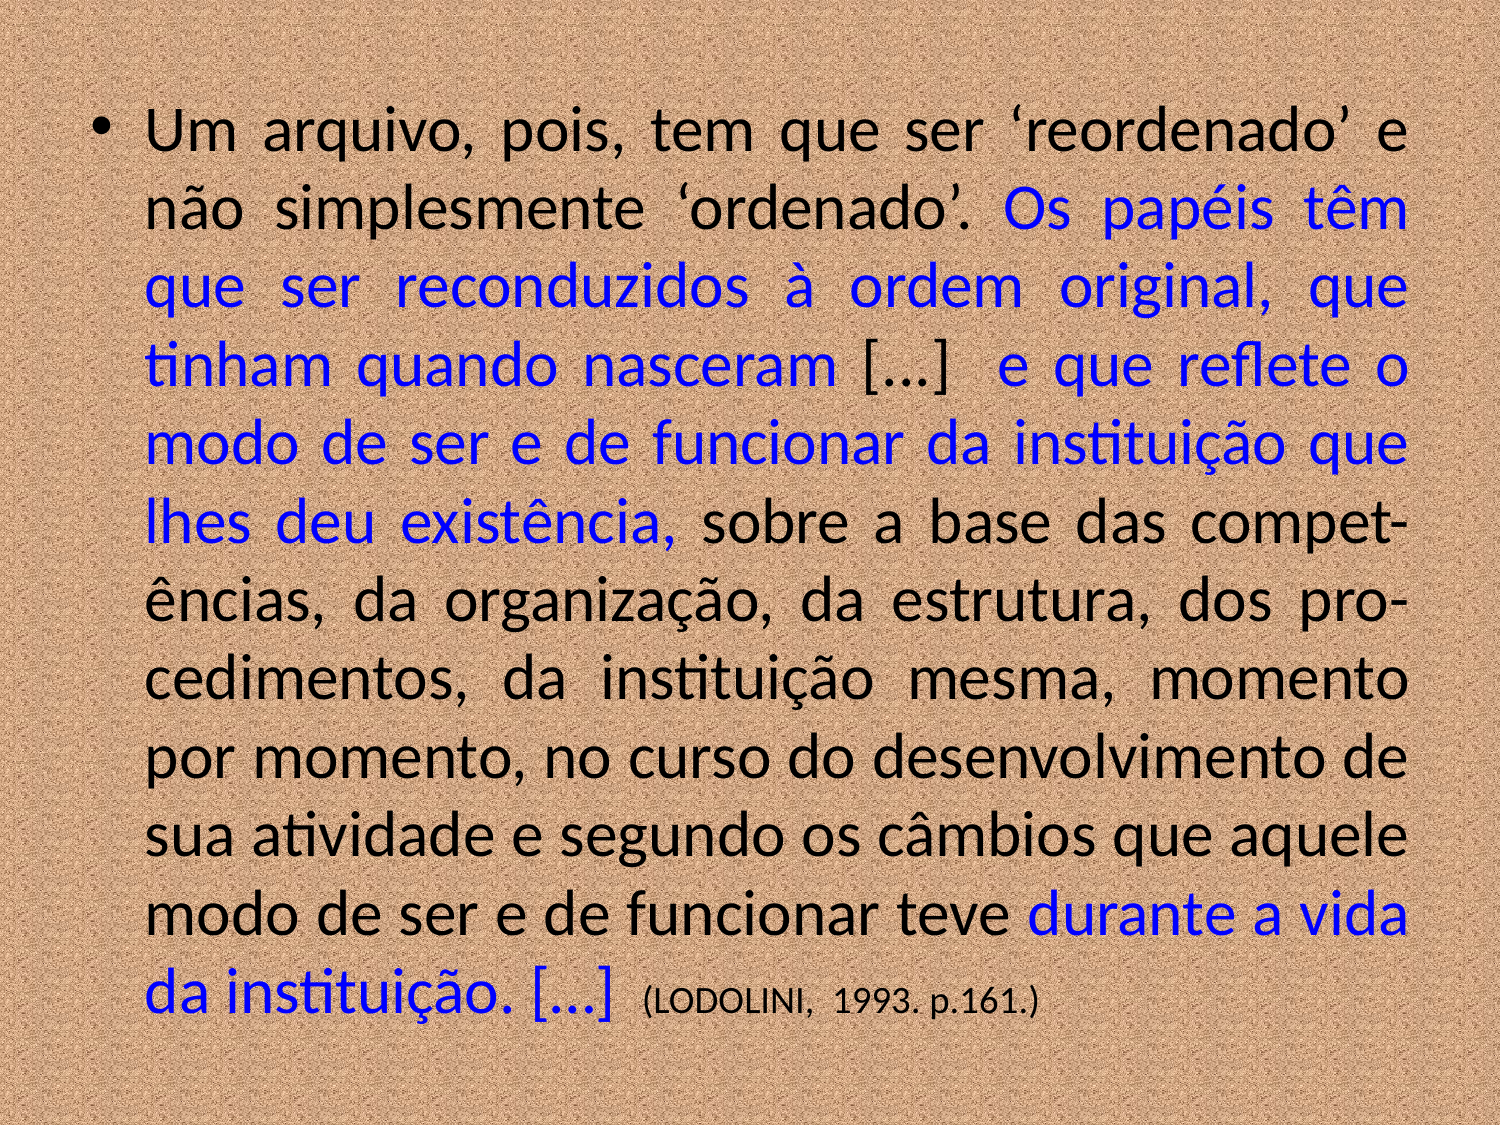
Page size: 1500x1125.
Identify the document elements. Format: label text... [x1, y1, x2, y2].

list Um arquivo, pois, tem que ser ‘reordenado’ e não simplesmente ‘ordenado’. Os papéis têm que ser reconduzidos à ordem original, que tinham quando nasceram [...] e que reflete o modo de ser e de funcionar da instituição que lhes deu existência, sobre a base das compet-ências, da organização, da estrutura, dos pro-cedimentos, da instituição mesma, momento por momento, no curso do desenvolvimento de sua atividade e segundo os câmbios que aquele modo de ser e de funcionar teve durante a vida da instituição. […] (LODOLINI, 1993. p.161.) [75, 78, 1425, 1047]
